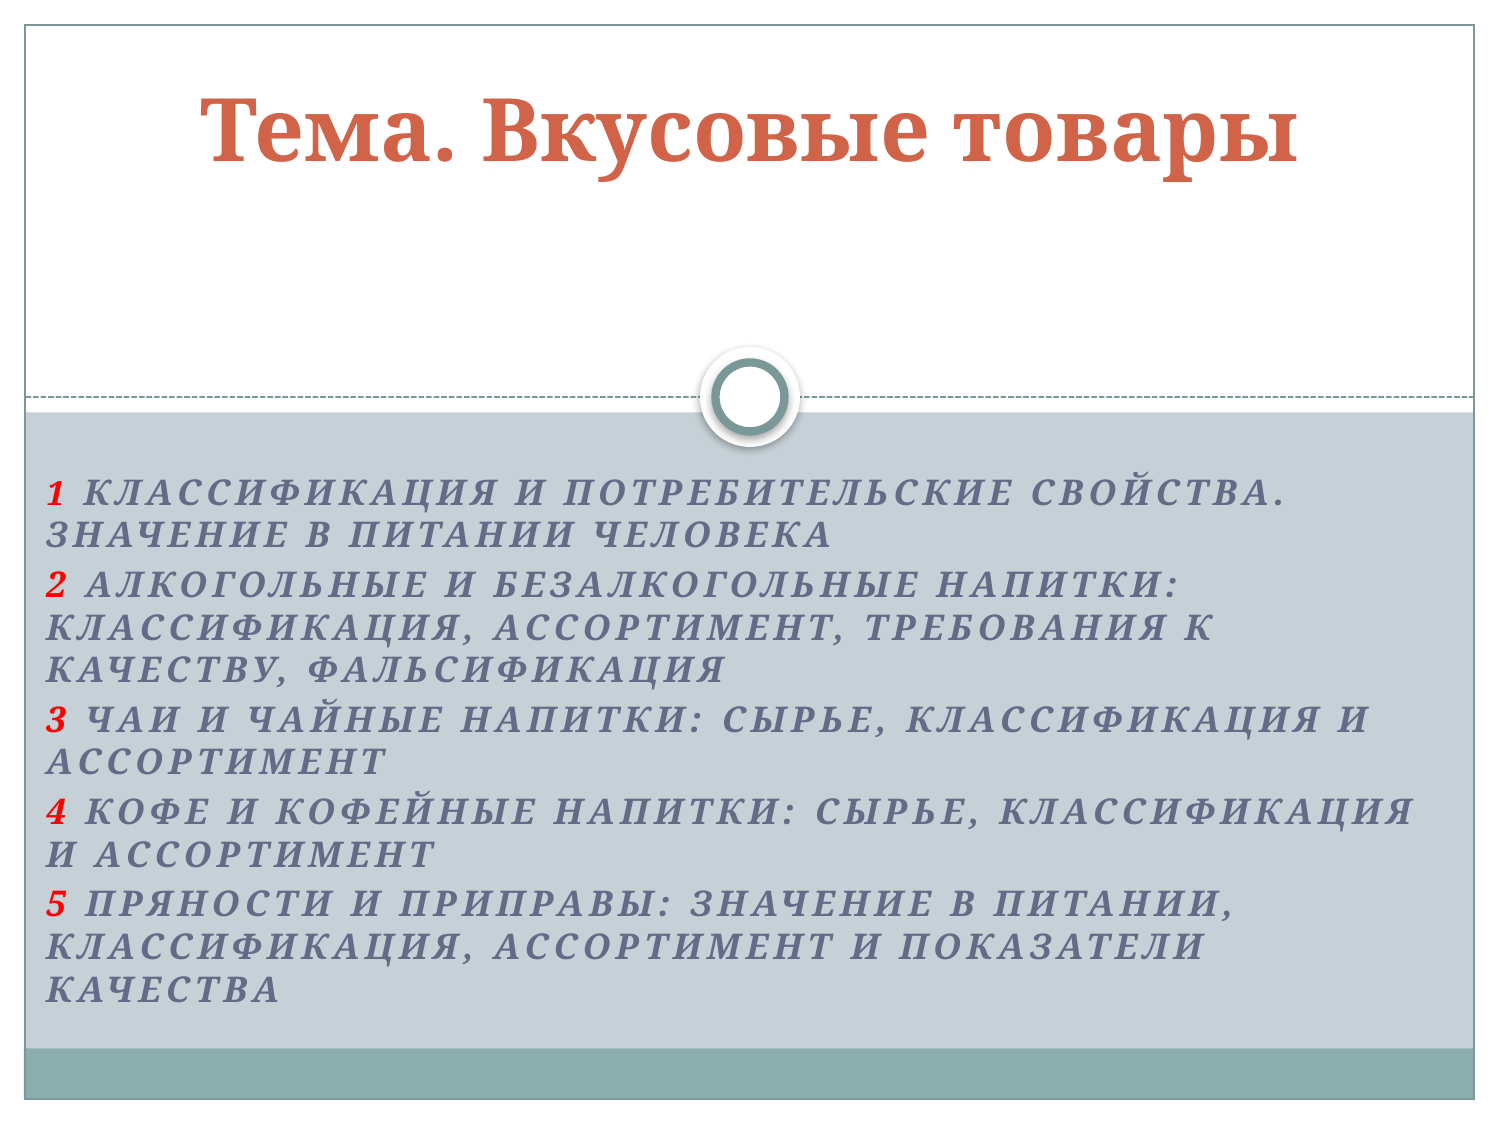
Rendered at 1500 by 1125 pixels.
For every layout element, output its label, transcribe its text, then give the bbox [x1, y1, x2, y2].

subtitle 1 Классификация и потребительские свойства. Значение в питании человека 2 Алкогольные и безалкогольные напитки: классификация, ассортимент, требования к качеству, фальсификация 3 Чаи и чайные напитки: сырье, классификация и ассортимент 4 Кофе и кофейные напитки: сырье, классификация и ассортимент 5 Пряности и приправы: значение в питании, классификация, ассортимент и показатели качества [31, 462, 1467, 1042]
title Тема. Вкусовые товары [112, 62, 1388, 187]
